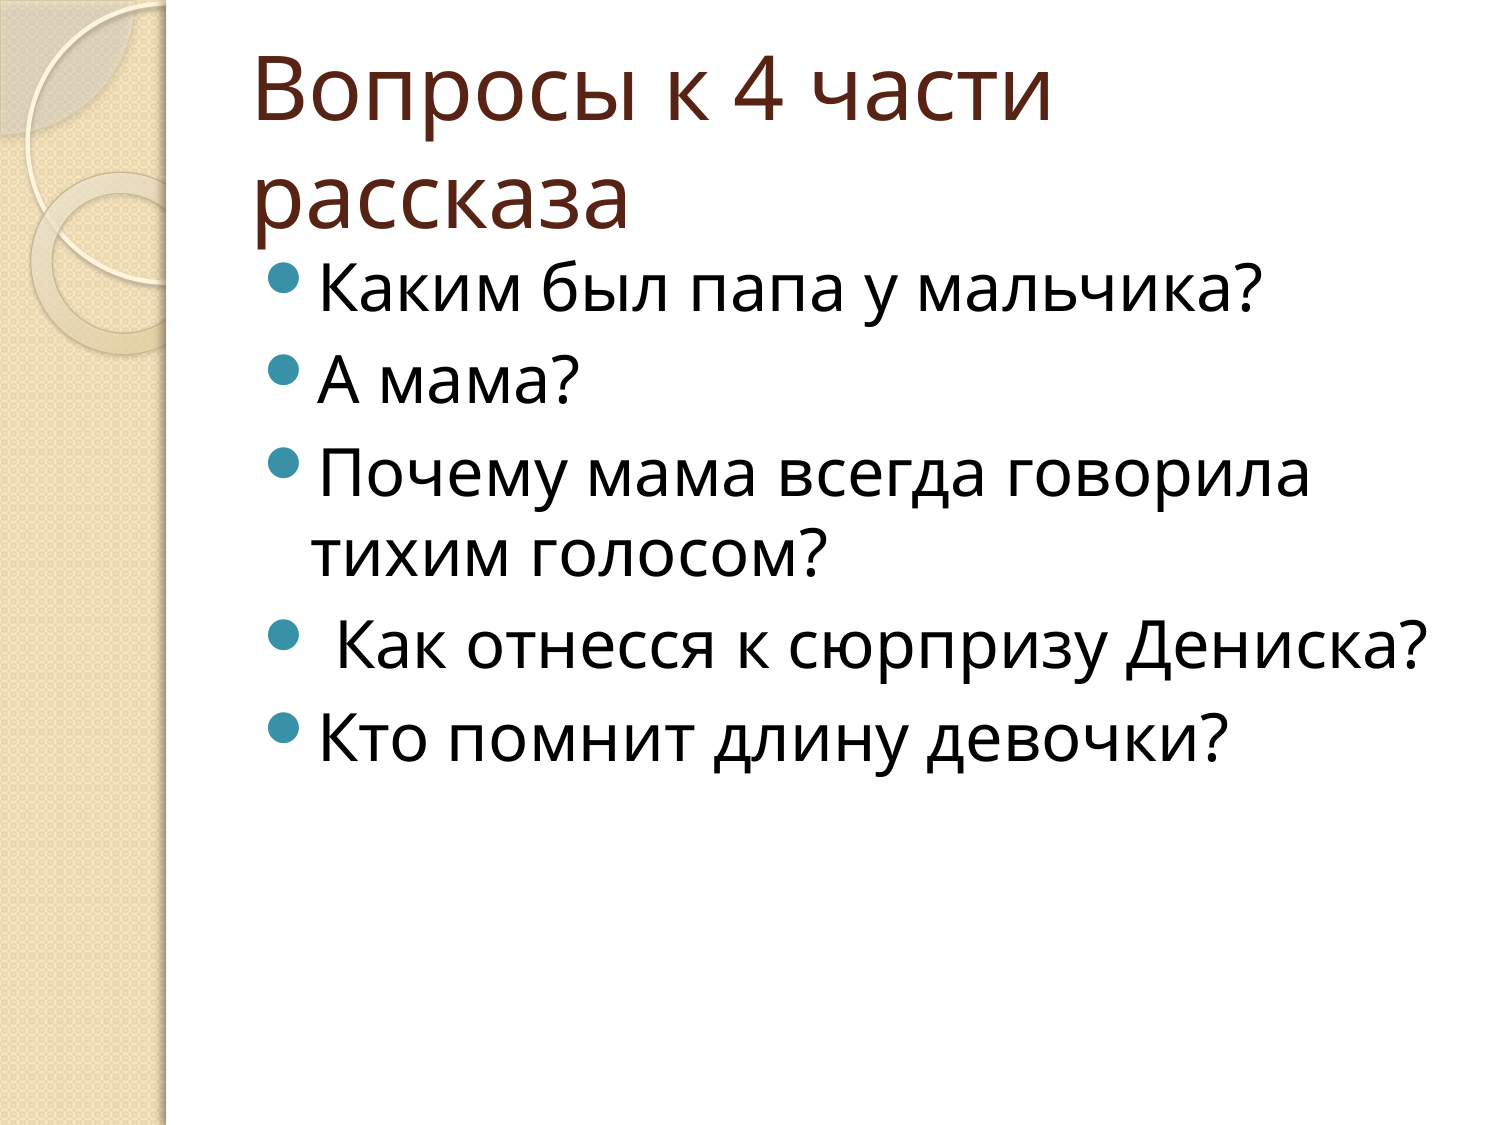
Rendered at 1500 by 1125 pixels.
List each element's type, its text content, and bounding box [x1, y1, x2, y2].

title Вопросы к 4 части рассказа [235, 45, 1466, 233]
list Каким был папа у мальчика? А мама? Почему мама всегда говорила тихим голосом? Как отнесся к сюрпризу Дениска? Кто помнит длину девочки? [235, 237, 1466, 1025]
